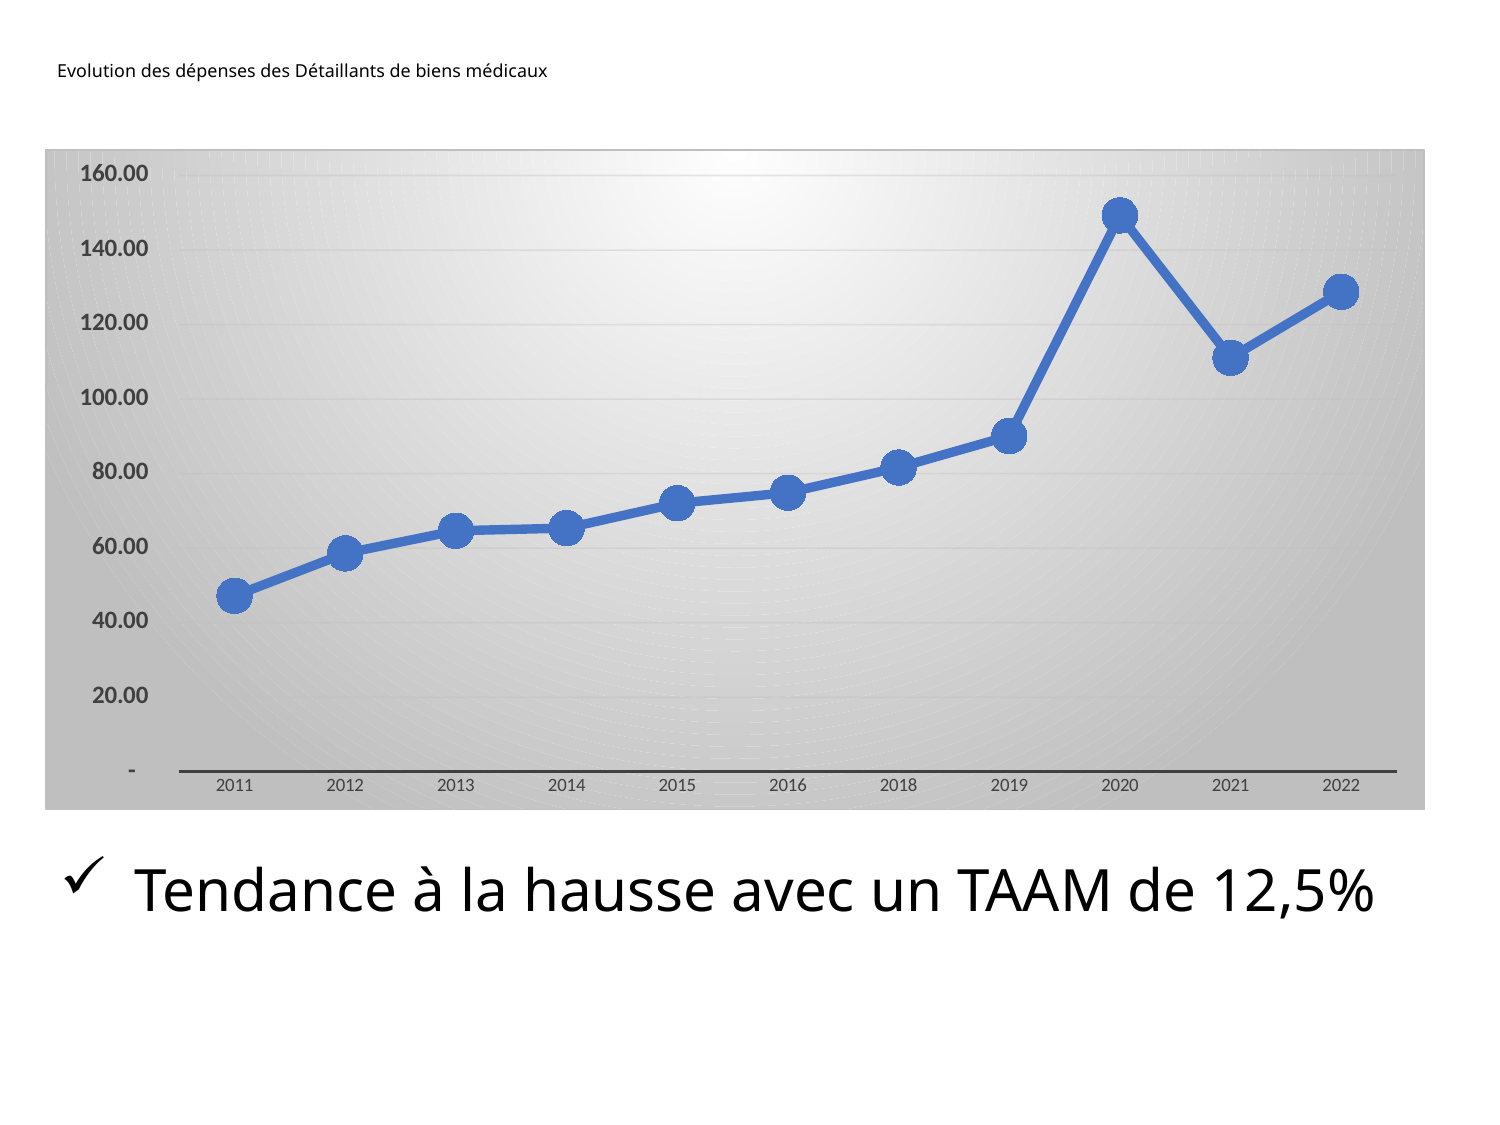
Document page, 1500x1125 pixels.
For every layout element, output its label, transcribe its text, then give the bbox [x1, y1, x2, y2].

title Evolution des dépenses des Détaillants de biens médicaux [40, 28, 1424, 118]
text_box Tendance à la hausse avec un TAAM de 12,5% [45, 845, 1395, 931]
chart [44, 148, 1426, 811]
